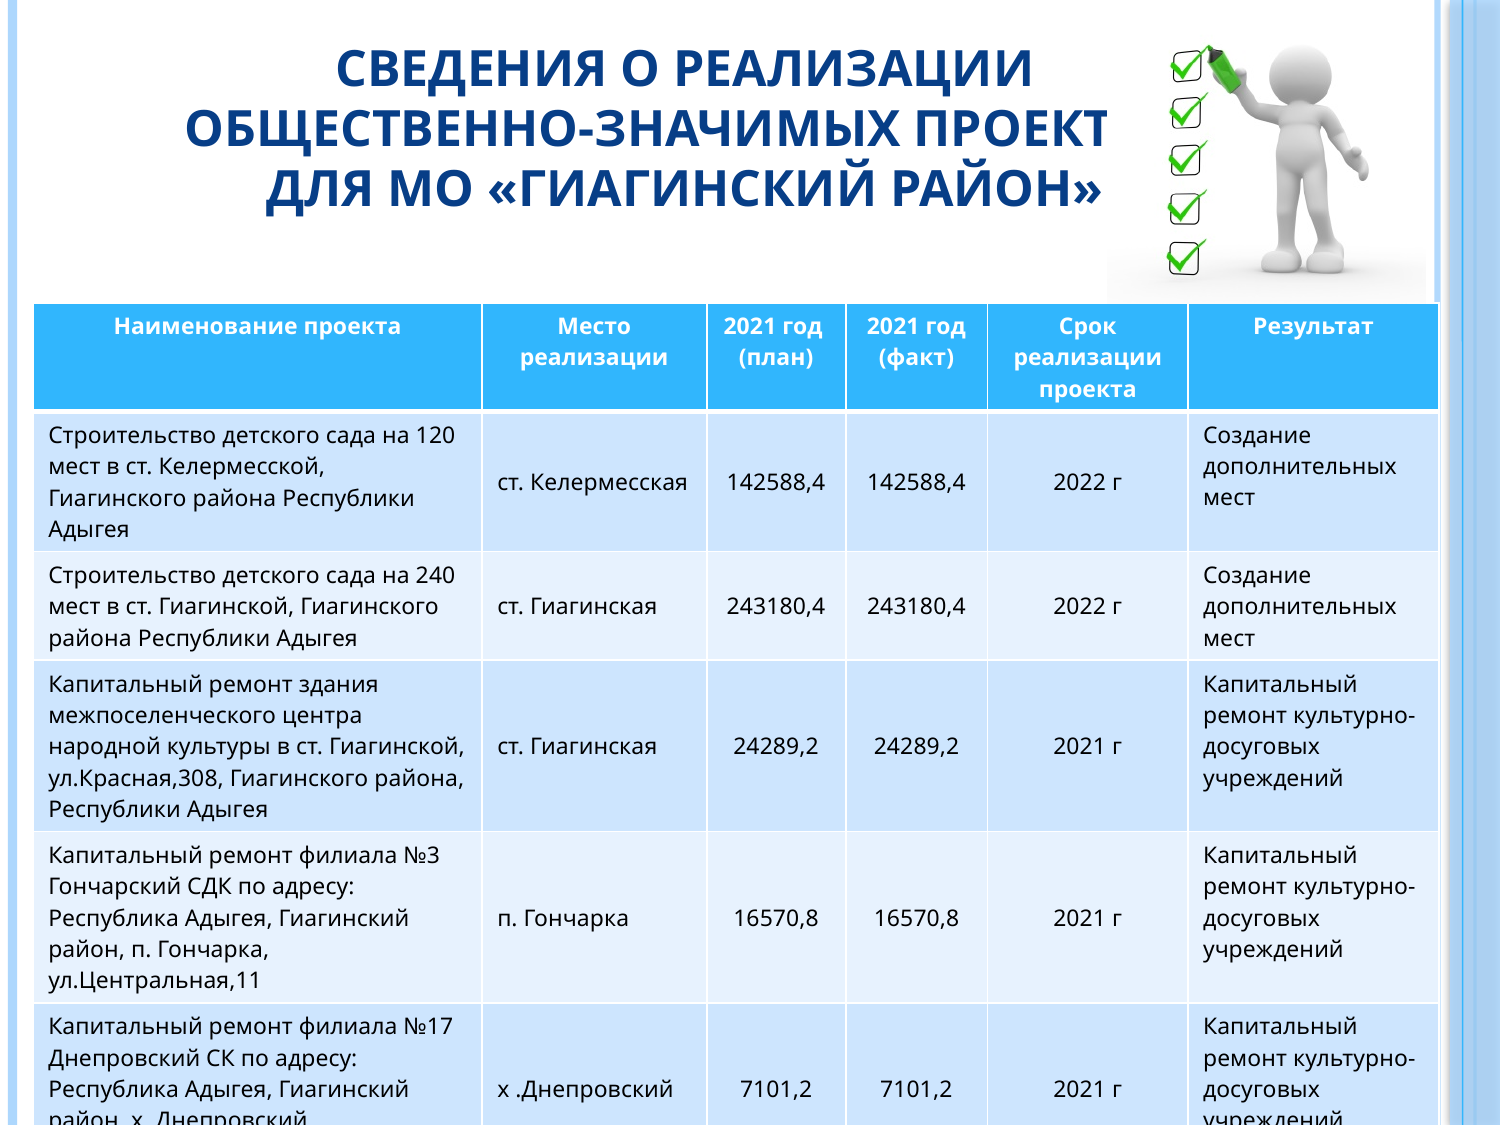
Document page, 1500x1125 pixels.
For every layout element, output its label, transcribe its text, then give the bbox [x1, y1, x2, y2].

table_cell 16570,8 [847, 832, 987, 1002]
table_cell ст. Гиагинская [483, 661, 706, 831]
table_cell Строительство детского сада на 120 мест в ст. Келермесской, Гиагинского района Республики Адыгея [34, 414, 481, 551]
table_cell х .Днепровский [483, 1004, 706, 1125]
table_cell 2022 г [988, 552, 1187, 659]
table_cell п. Гончарка [483, 832, 706, 1002]
table_cell Капитальный ремонт культурно-досуговых учреждений [1189, 661, 1438, 831]
table_cell Капитальный ремонт культурно-досуговых учреждений [1189, 1004, 1438, 1125]
picture [1107, 18, 1426, 305]
table_cell 243180,4 [847, 552, 987, 659]
table_cell 2021 г [988, 832, 1187, 1002]
table_header 2021 год (факт) [847, 304, 987, 409]
table_cell ст. Гиагинская [483, 552, 706, 659]
table_cell Капитальный ремонт филиала №17 Днепровский СК по адресу: Республика Адыгея, Гиагинский район, х. Днепровский, ул. Крестьянская, 48 [34, 1004, 481, 1125]
table_cell 2021 г [988, 661, 1187, 831]
table_header Место реализации [483, 304, 706, 409]
table_cell Строительство детского сада на 240 мест в ст. Гиагинской, Гиагинского района Республики Адыгея [34, 552, 481, 659]
table_cell 2021 г [988, 1004, 1187, 1125]
table_cell 7101,2 [708, 1004, 845, 1125]
table_cell 2022 г [988, 414, 1187, 551]
table_cell 24289,2 [708, 661, 845, 831]
title Сведения о реализации общественно-значимых проектов для МО «Гиагинский район» [39, 133, 1101, 224]
table_cell Создание дополнительных мест [1189, 414, 1438, 551]
table_header 2021 год (план) [708, 304, 845, 409]
table_cell ст. Келермесская [483, 414, 706, 551]
table_header Срок реализации проекта [988, 304, 1187, 409]
table_cell Создание дополнительных мест [1189, 552, 1438, 659]
table_cell 16570,8 [708, 832, 845, 1002]
table_header Результат [1189, 304, 1438, 409]
table_cell Капитальный ремонт культурно-досуговых учреждений [1189, 832, 1438, 1002]
table_cell 142588,4 [708, 414, 845, 551]
table_header Наименование проекта [34, 304, 481, 409]
table_cell 7101,2 [847, 1004, 987, 1125]
table_cell 24289,2 [847, 661, 987, 831]
table_cell Капитальный ремонт филиала №3 Гончарский СДК по адресу: Республика Адыгея, Гиагинский район, п. Гончарка, ул.Центральная,11 [34, 832, 481, 1002]
table_cell 142588,4 [847, 414, 987, 551]
table_cell Капитальный ремонт здания межпоселенческого центра народной культуры в ст. Гиагинской, ул.Красная,308, Гиагинского района, Республики Адыгея [34, 661, 481, 831]
table_cell 243180,4 [708, 552, 845, 659]
